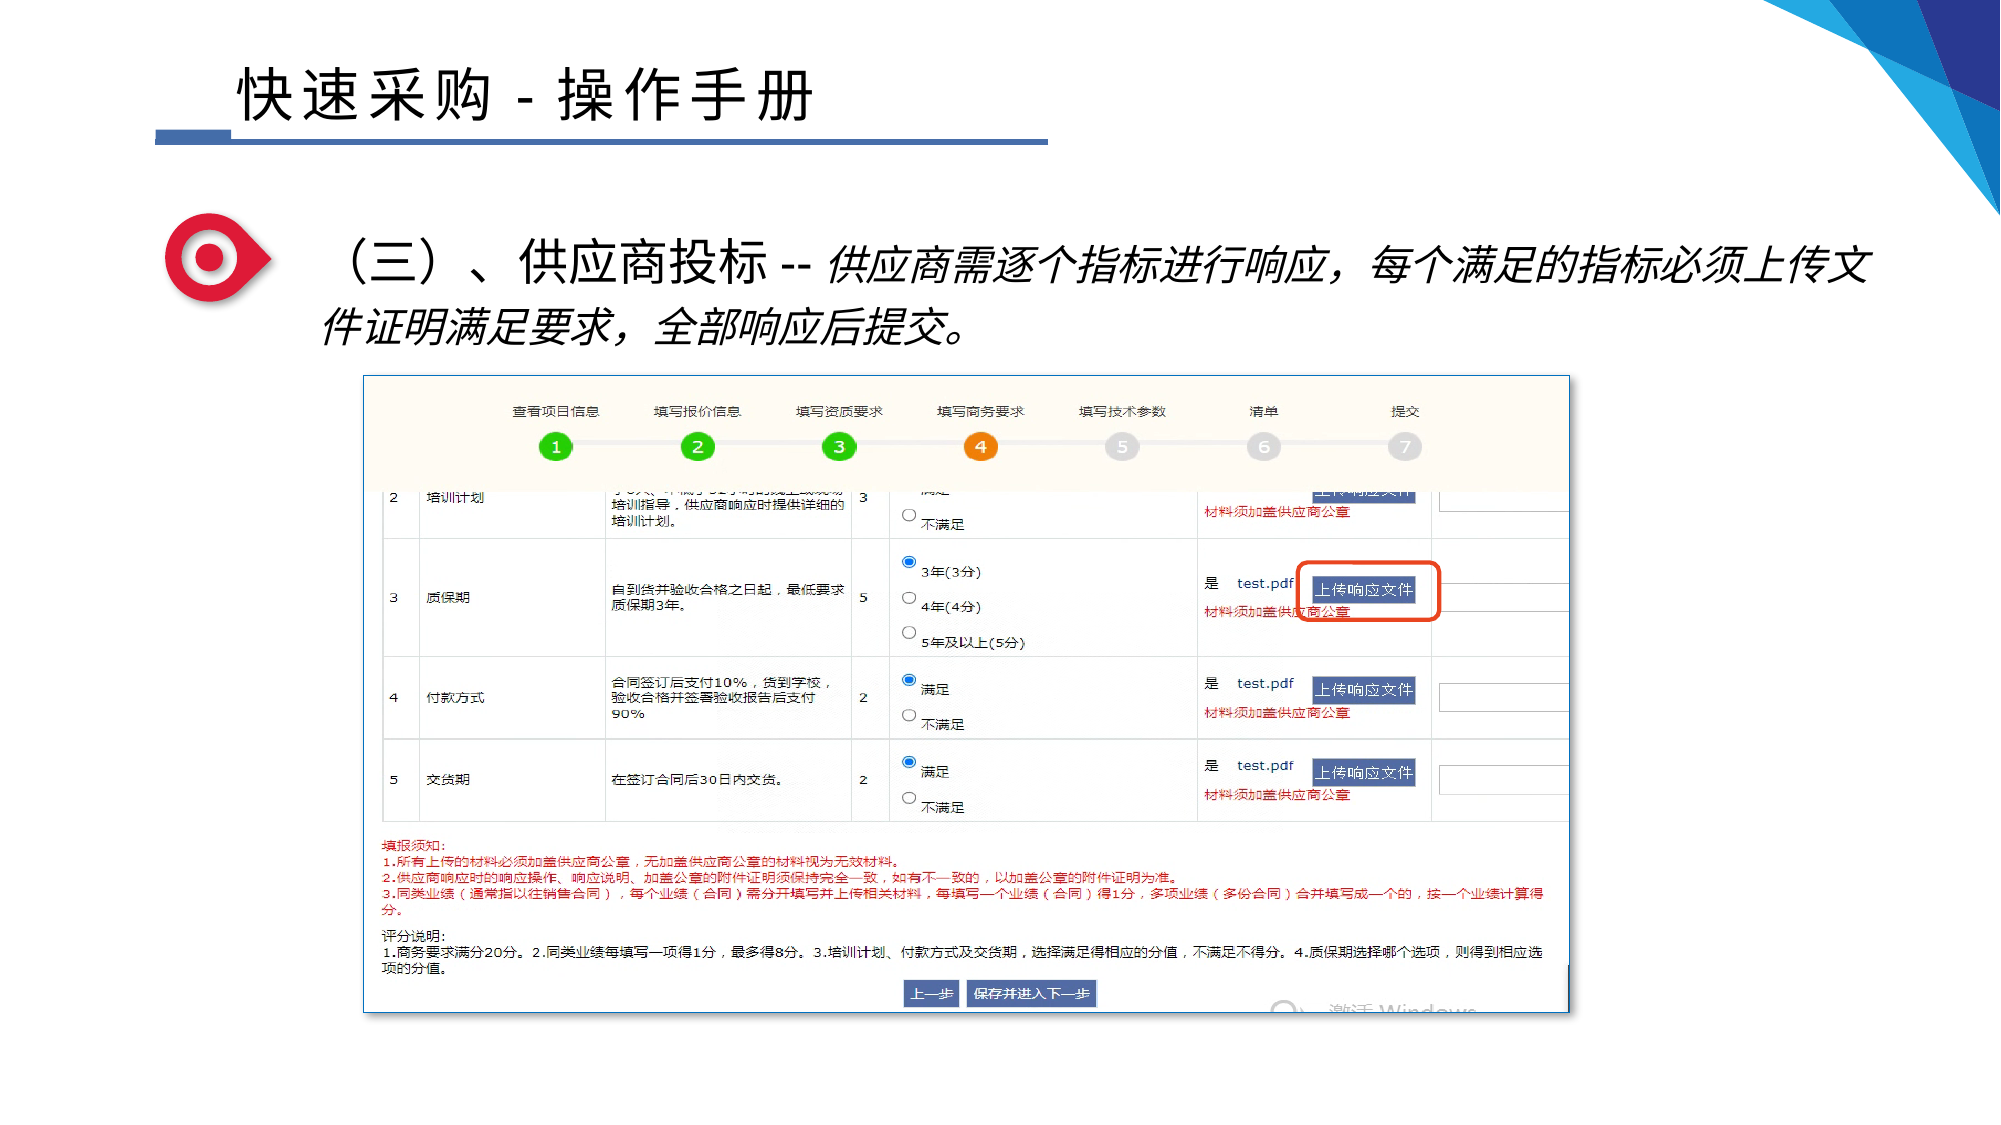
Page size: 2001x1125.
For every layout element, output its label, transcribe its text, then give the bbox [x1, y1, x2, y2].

text_box [164, 212, 274, 303]
text_box 快速采购-操作手册 [220, 50, 1203, 205]
picture [363, 375, 1570, 1013]
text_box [155, 129, 1049, 143]
text_box （三）、供应商投标--供应商需逐个指标进行响应，每个满足的指标必须上传文件证明满足要求，全部响应后提交。 [303, 222, 1890, 360]
